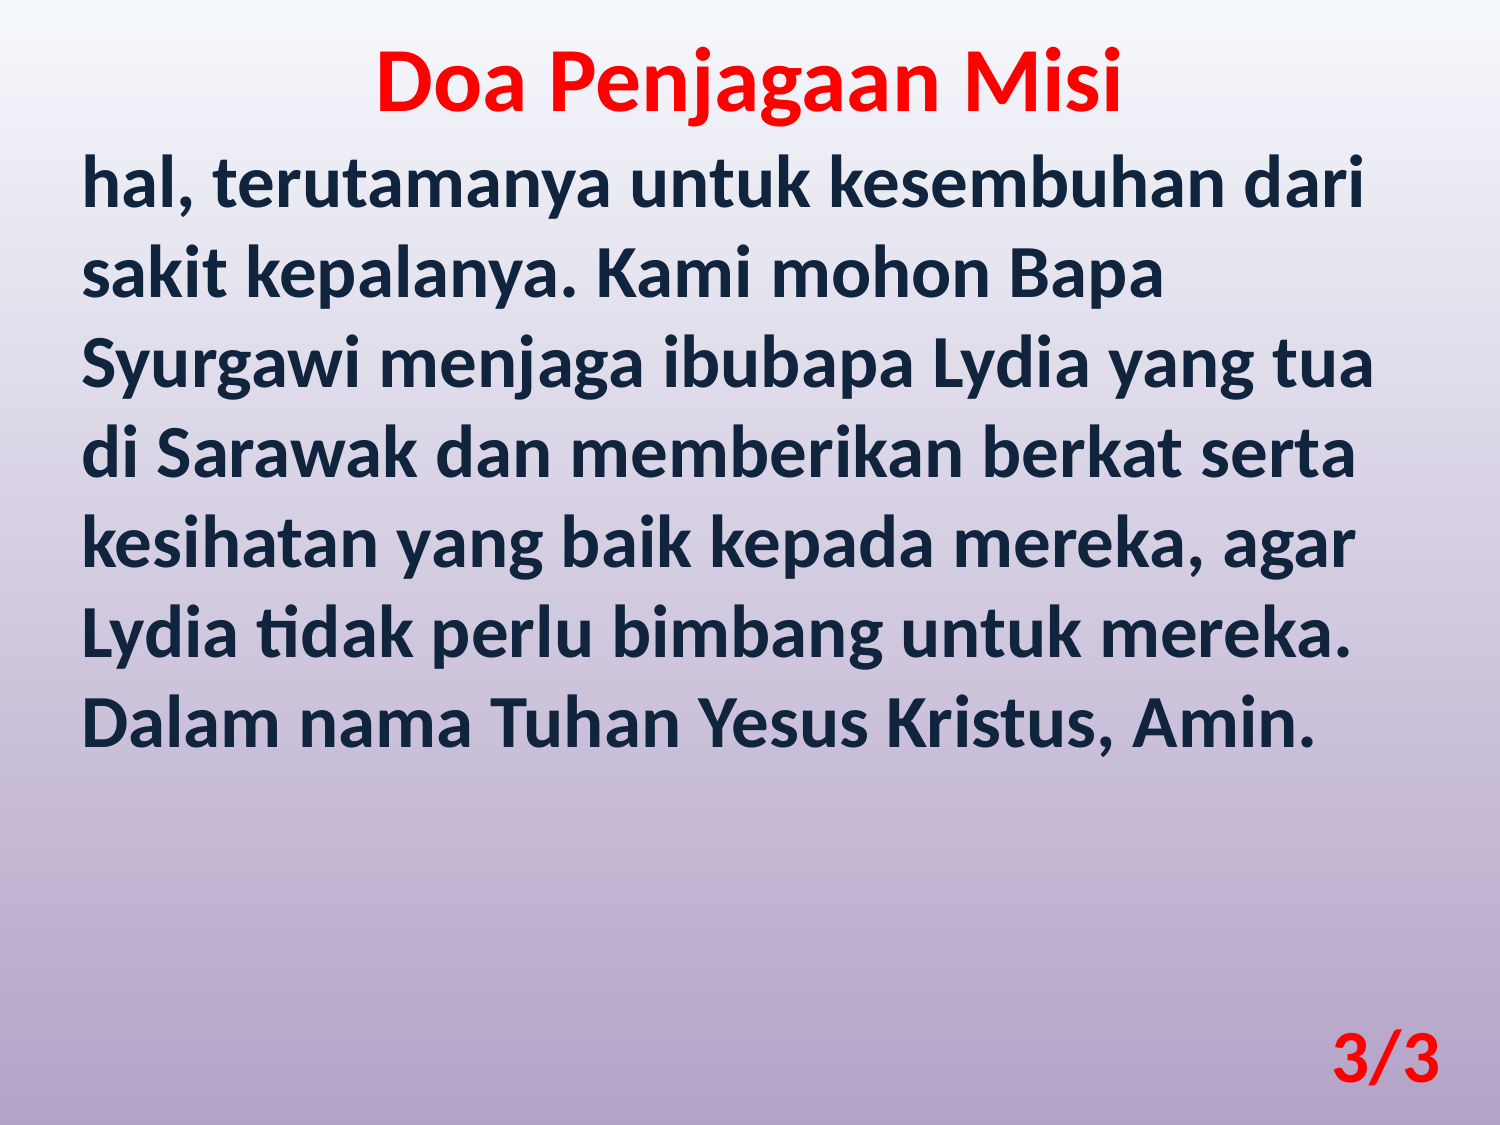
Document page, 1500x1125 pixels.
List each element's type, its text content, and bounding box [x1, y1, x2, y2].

text_box 3/3 [1317, 1000, 1473, 1105]
list hal, terutamanya untuk kesembuhan dari sakit kepalanya. Kami mohon Bapa Syurgawi menjaga ibubapa Lydia yang tua di Sarawak dan memberikan berkat serta kesihatan yang baik kepada mereka, agar Lydia tidak perlu bimbang untuk mereka. Dalam nama Tuhan Yesus Kristus, Amin. [66, 125, 1460, 1043]
text_box Doa Penjagaan Misi [0, 34, 1500, 116]
